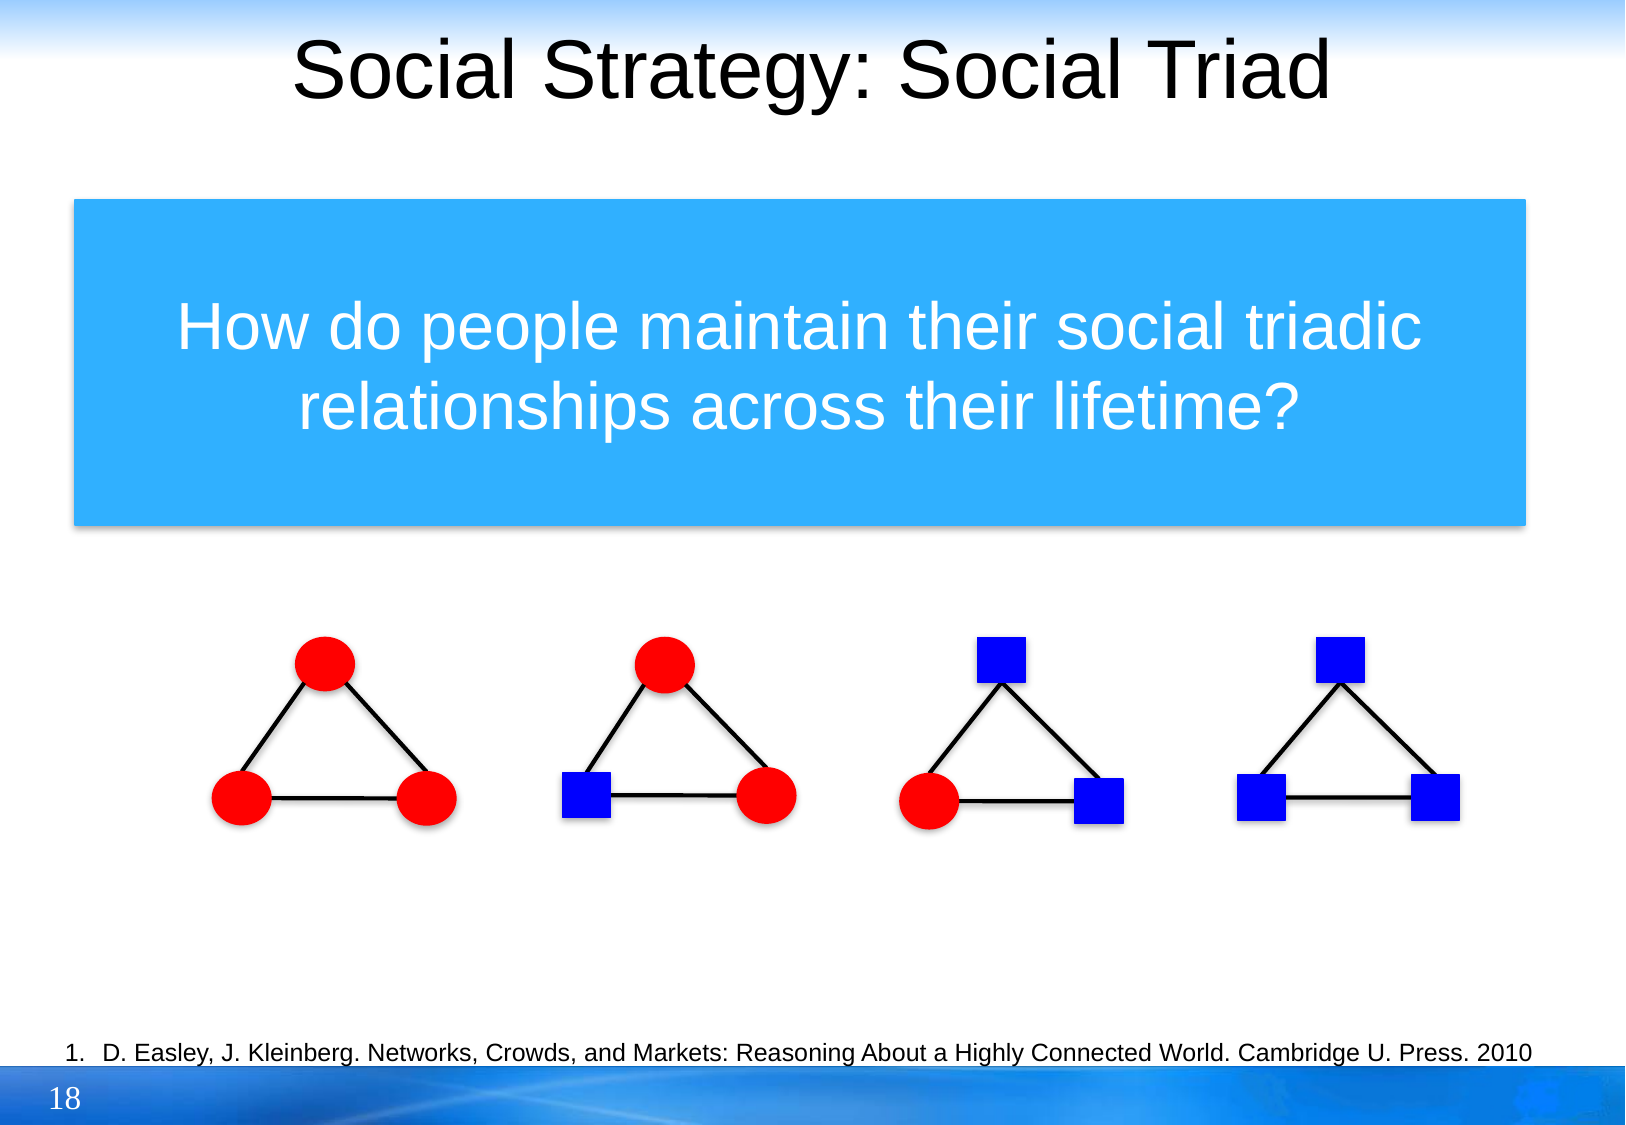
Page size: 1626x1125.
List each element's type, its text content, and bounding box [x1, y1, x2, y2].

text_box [562, 637, 797, 824]
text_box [1237, 637, 1460, 821]
text_box D. Easley, J. Kleinberg. Networks, Crowds, and Markets: Reasoning About a Highly Connected World. Cambridge U. Press. 2010 [50, 1029, 1588, 1075]
title Social Strategy: Social Triad [0, 0, 1625, 131]
text_box How do people maintain their social triadic relationships across their lifetime? [74, 199, 1526, 526]
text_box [212, 637, 457, 826]
picture [0, 1066, 1625, 1125]
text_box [899, 637, 1124, 829]
list Social triad is one of the simplest grouping of individuals that can be studied and is mostly investigated by microsociology[1]. [74, 187, 1538, 926]
